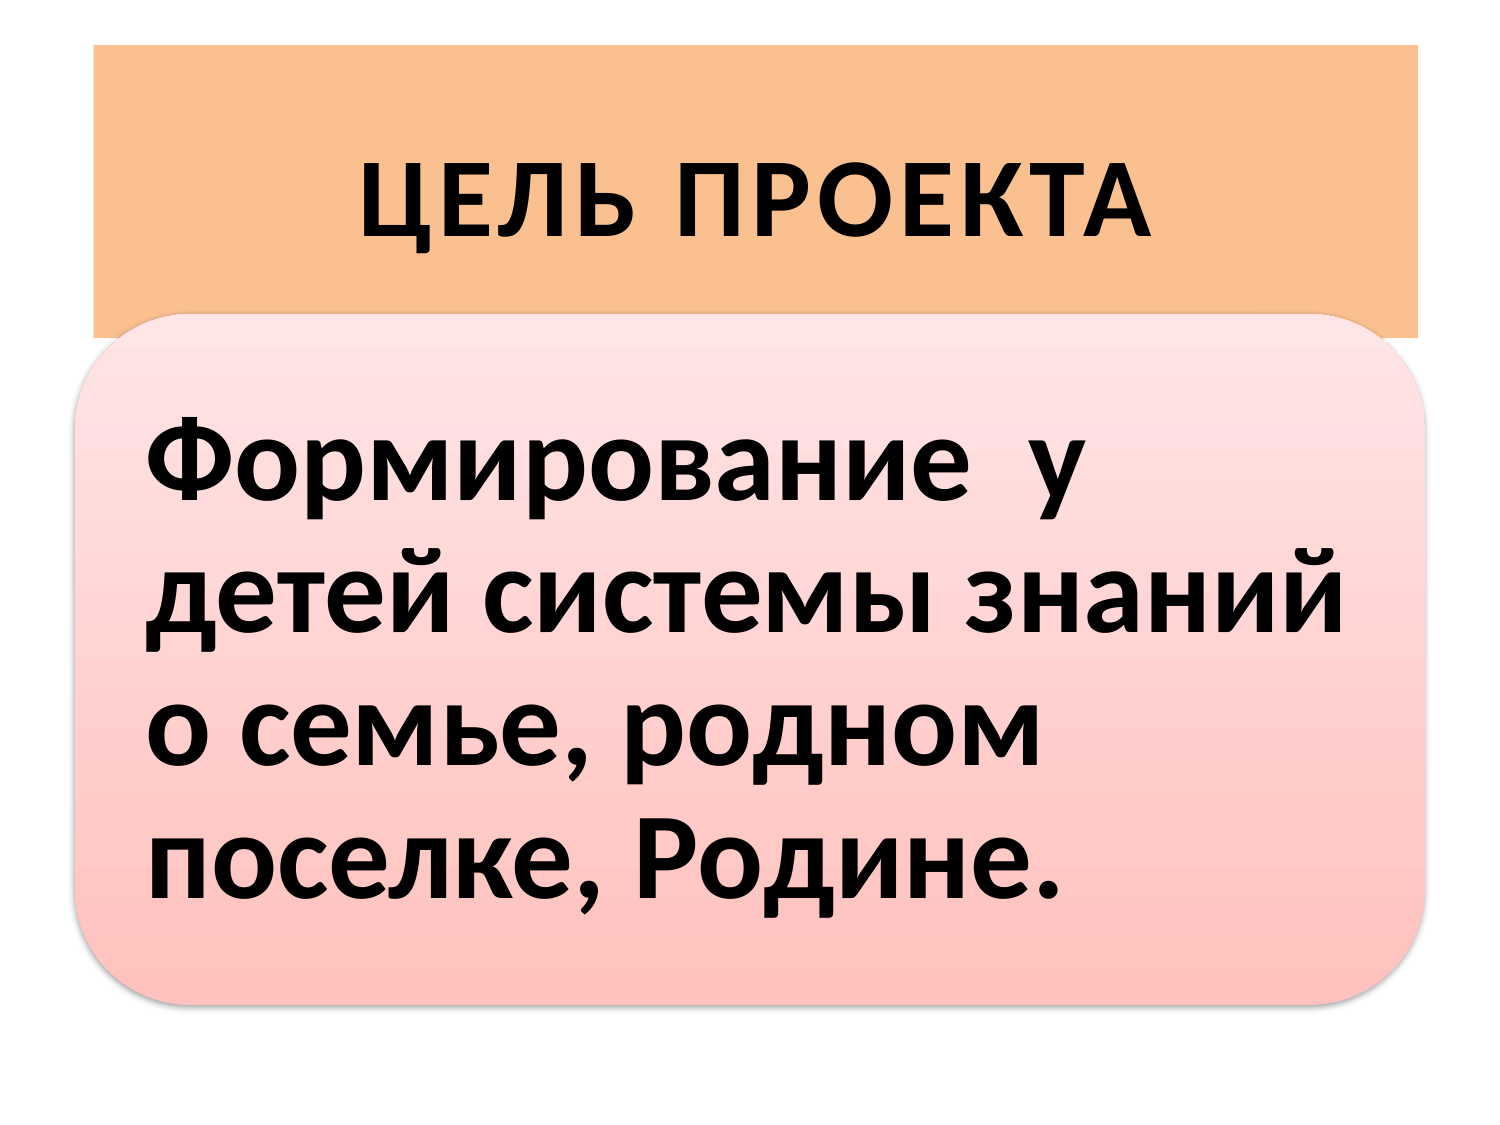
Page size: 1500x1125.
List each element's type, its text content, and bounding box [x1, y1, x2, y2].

title ЦЕЛЬ ПРОЕКТА [93, 45, 1418, 260]
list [74, 262, 1426, 1006]
